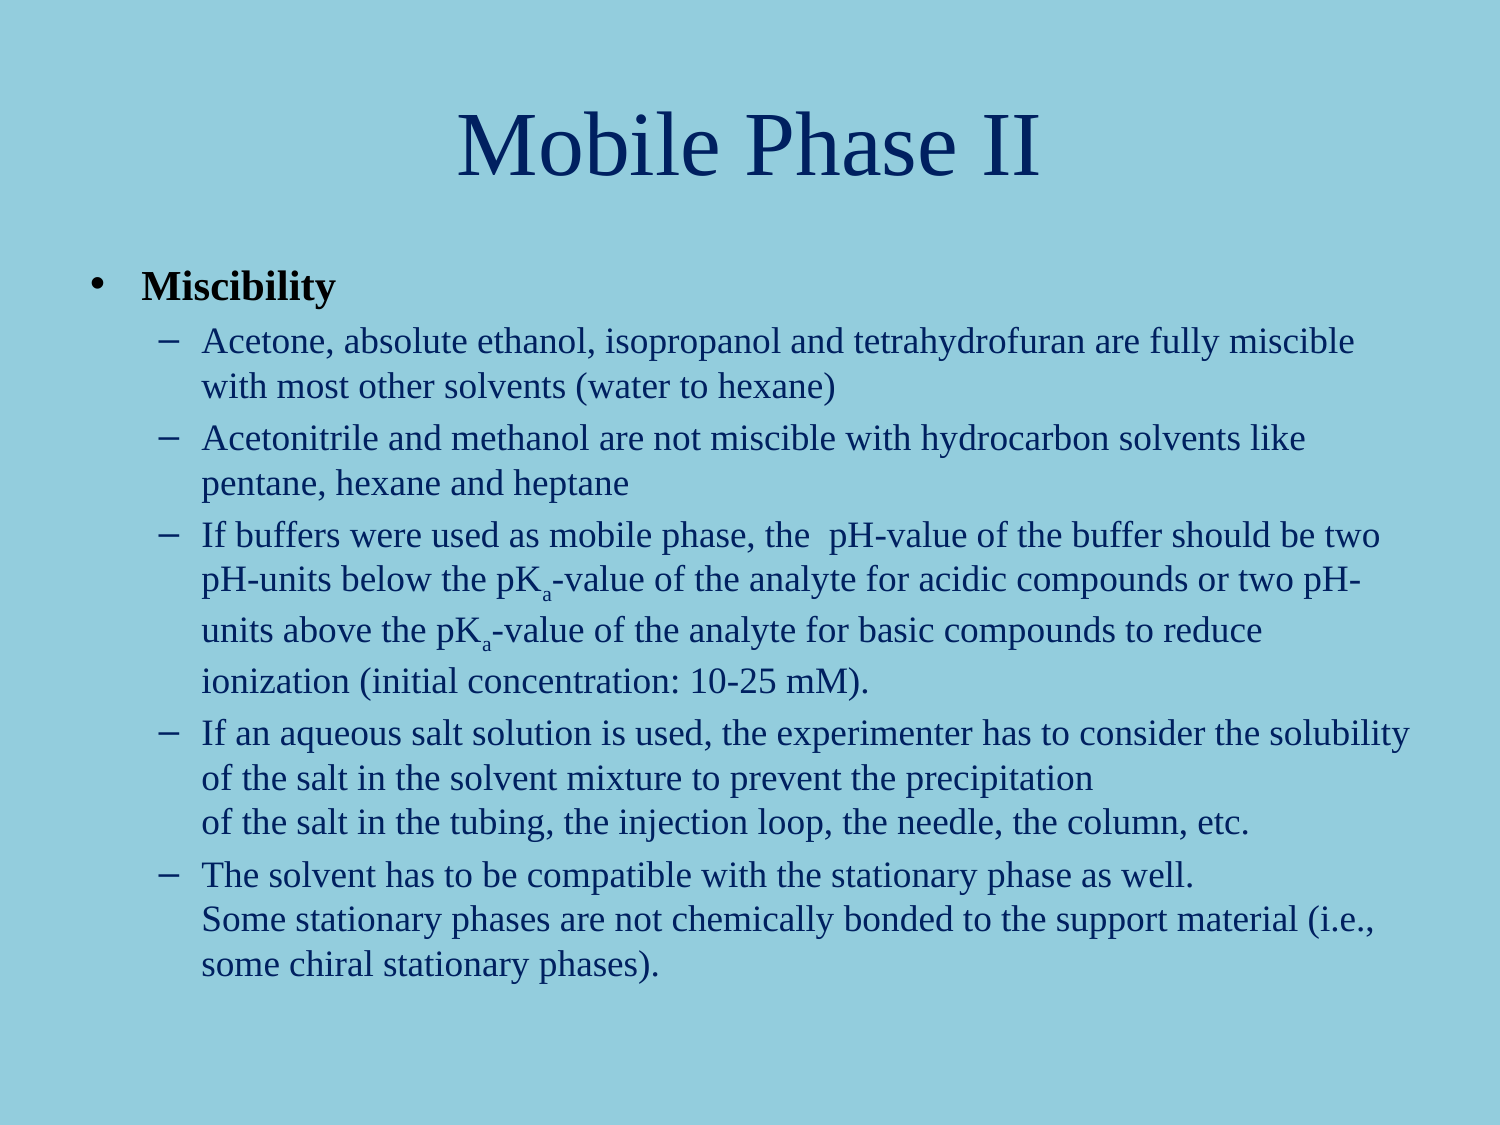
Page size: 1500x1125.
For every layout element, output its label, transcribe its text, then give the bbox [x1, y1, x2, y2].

title Mobile Phase II [75, 45, 1425, 233]
list Miscibility Acetone, absolute ethanol, isopropanol and tetrahydrofuran are fully miscible with most other solvents (water to hexane) Acetonitrile and methanol are not miscible with hydrocarbon solvents like pentane, hexane and heptane If buffers were used as mobile phase, the pH-value of the buffer should be two pH-units below the pKa-value of the analyte for acidic compounds or two pH-units above the pKa-value of the analyte for basic compounds to reduce ionization (initial concentration: 10-25 mM). If an aqueous salt solution is used, the experimenter has to consider the solubility of the salt in the solvent mixture to prevent the precipitation of the salt in the tubing, the injection loop, the needle, the column, etc. The solvent has to be compatible with the stationary phase as well. Some stationary phases are not chemically bonded to the support material (i.e., some chiral stationary phases). [75, 249, 1438, 1000]
